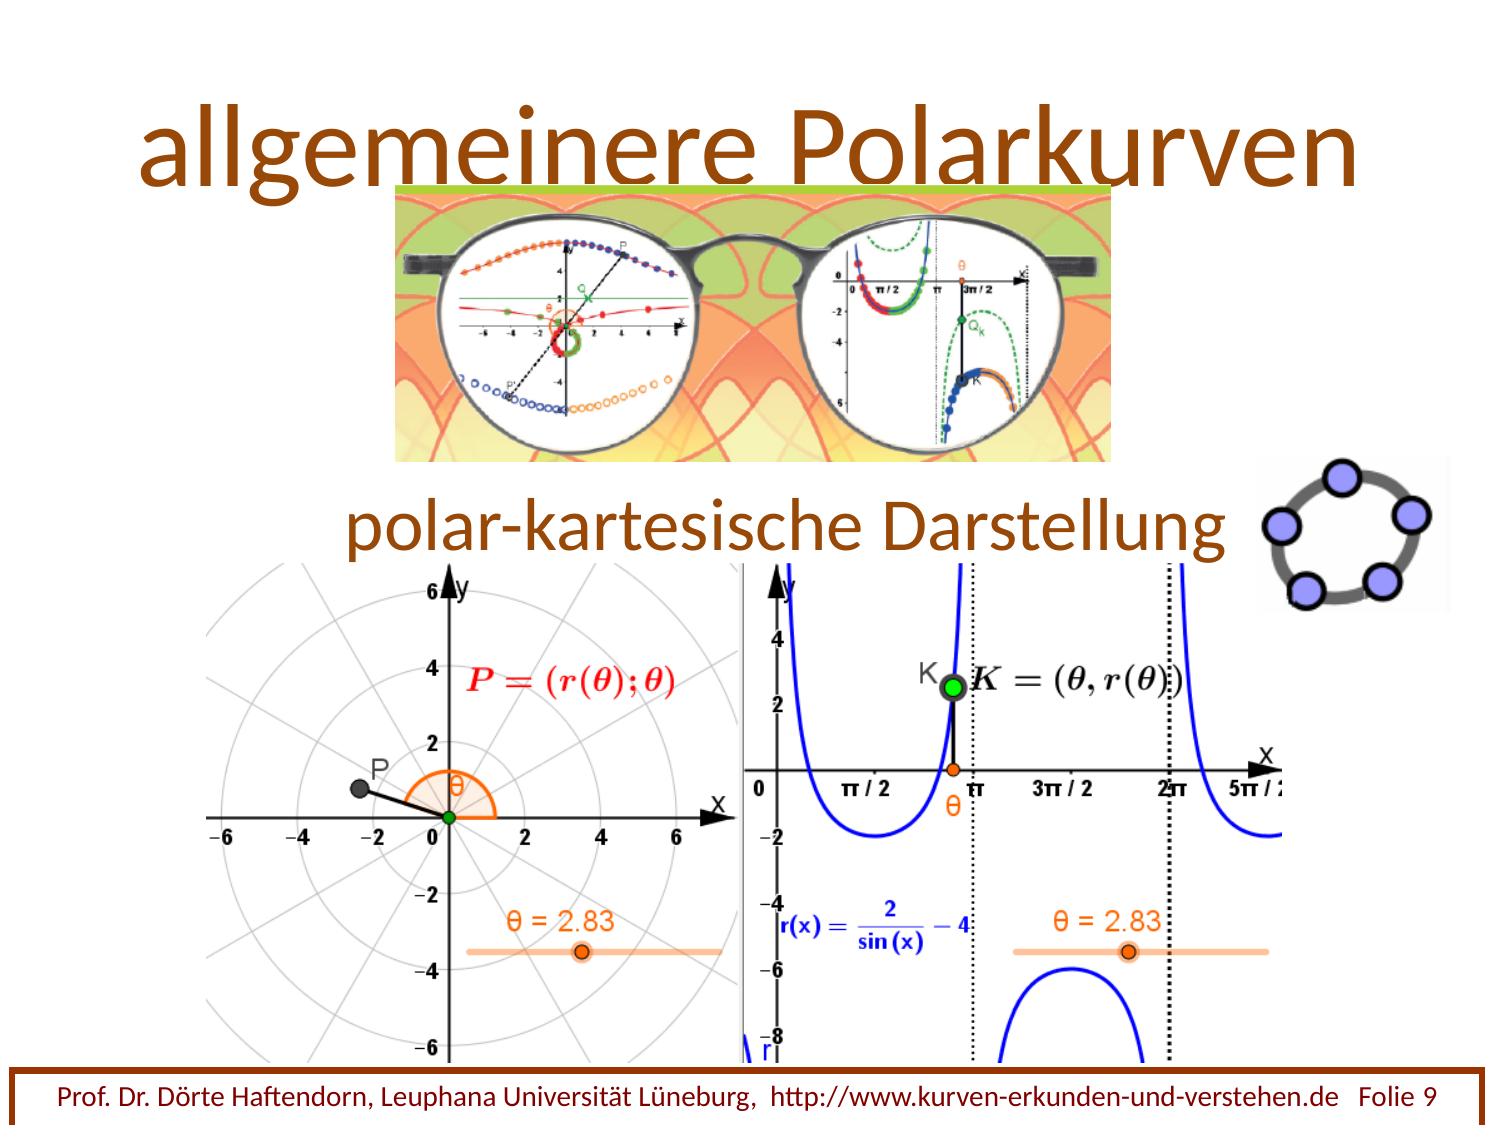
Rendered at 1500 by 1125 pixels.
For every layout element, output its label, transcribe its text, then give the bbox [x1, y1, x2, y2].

text_box Prof. Dr. Dörte Haftendorn, Leuphana Universität Lüneburg, http://www.kurven-erkunden-und-verstehen.de Folie 9 [11, 1070, 1483, 1125]
text_box polar-kartesische Darstellung [329, 467, 1243, 560]
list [206, 562, 1282, 1063]
title allgemeinere Polarkurven [75, 45, 1425, 233]
picture [395, 184, 1111, 463]
picture [1257, 455, 1451, 613]
